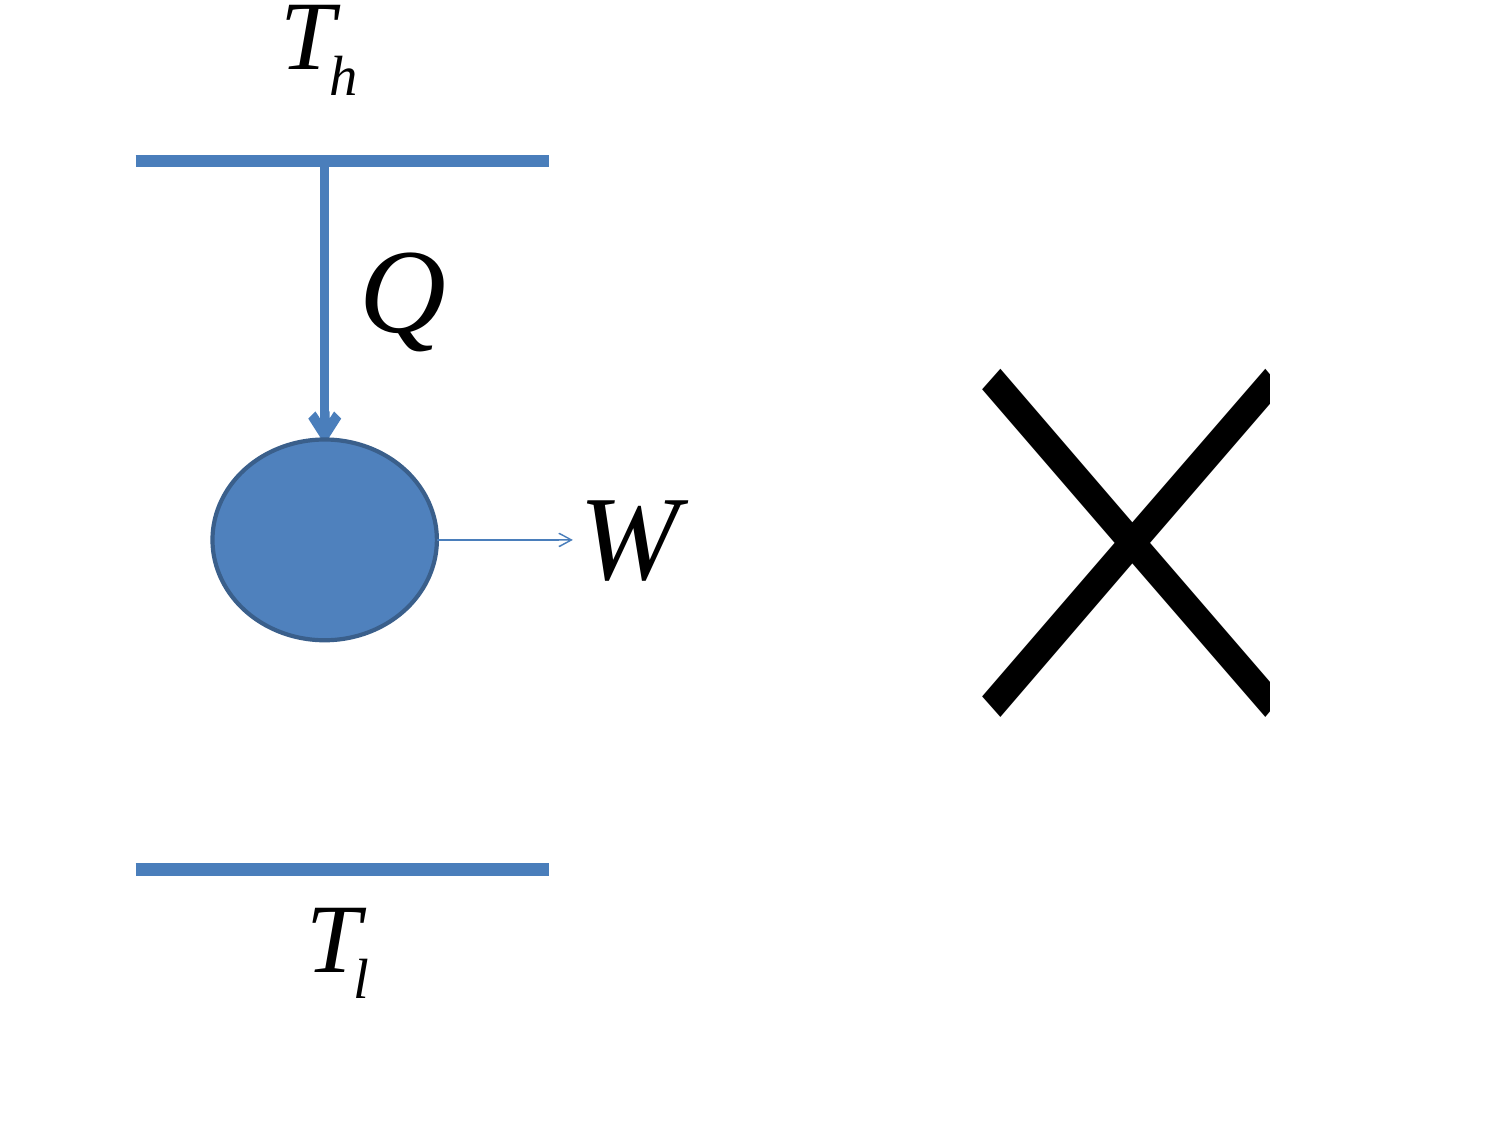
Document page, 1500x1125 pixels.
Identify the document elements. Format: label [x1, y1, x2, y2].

text_box [271, 0, 379, 120]
text_box [572, 469, 714, 611]
text_box [344, 222, 466, 383]
text_box [879, 315, 1270, 819]
text_box [210, 437, 439, 643]
text_box [297, 874, 388, 1023]
